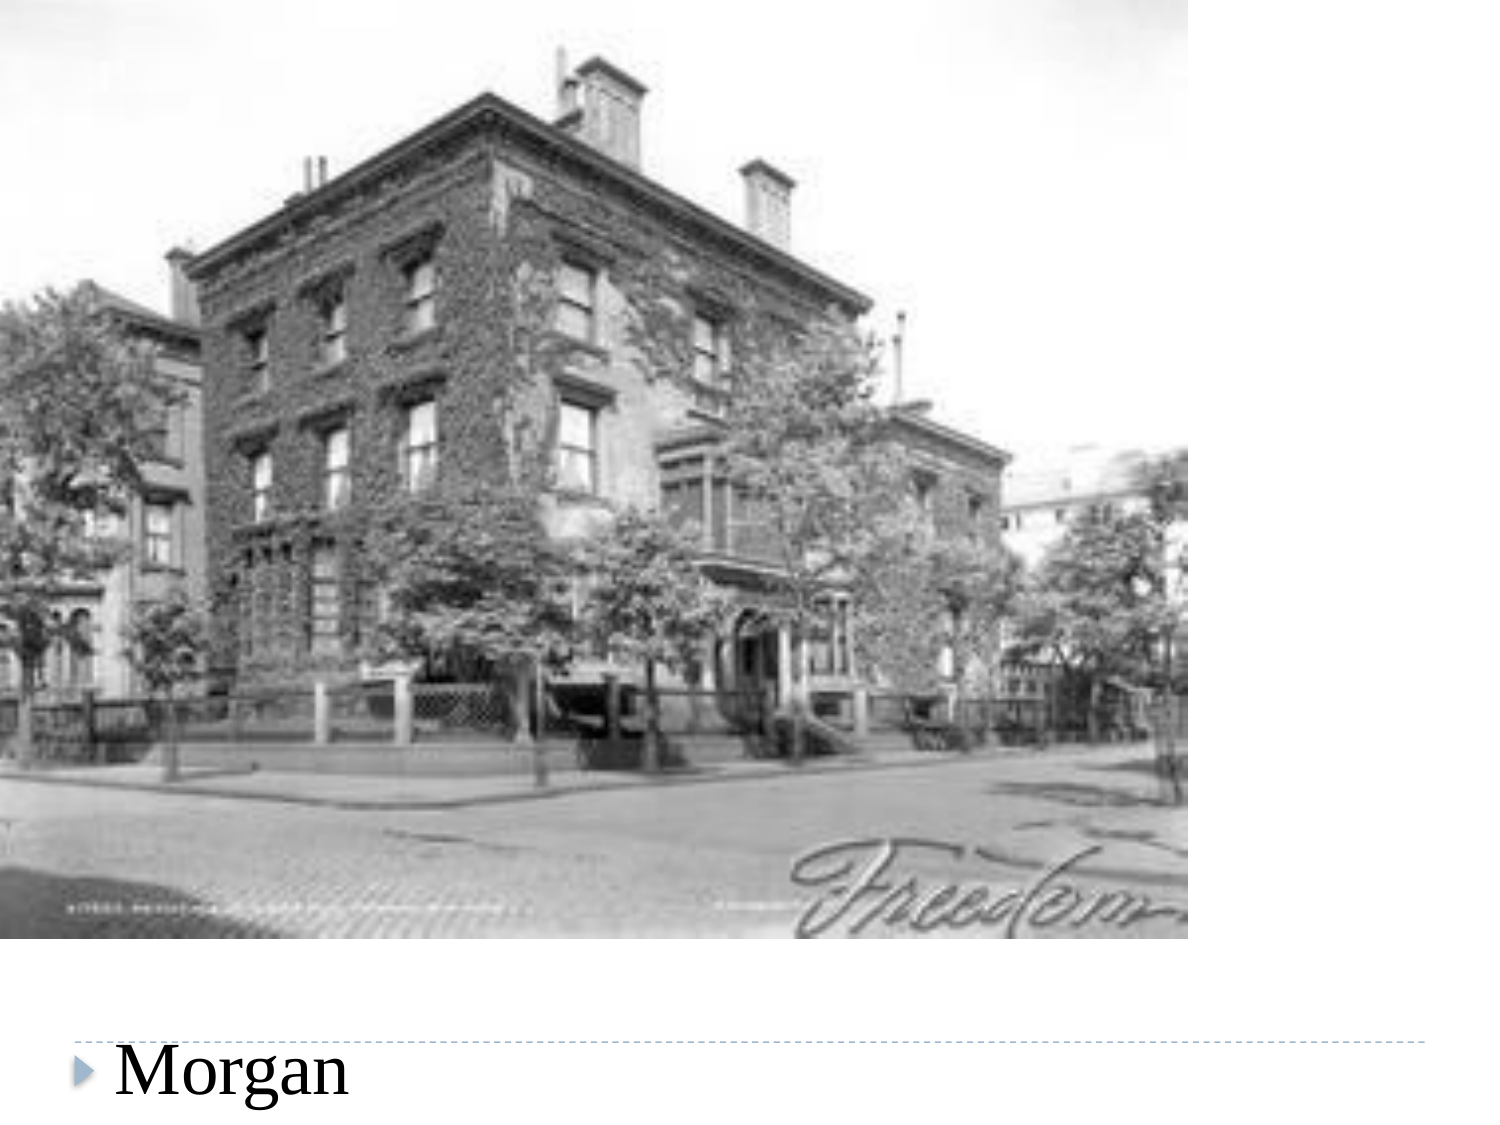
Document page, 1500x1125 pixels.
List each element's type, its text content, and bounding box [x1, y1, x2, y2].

text_box Morgan [99, 1012, 938, 1118]
picture [0, 0, 1188, 939]
